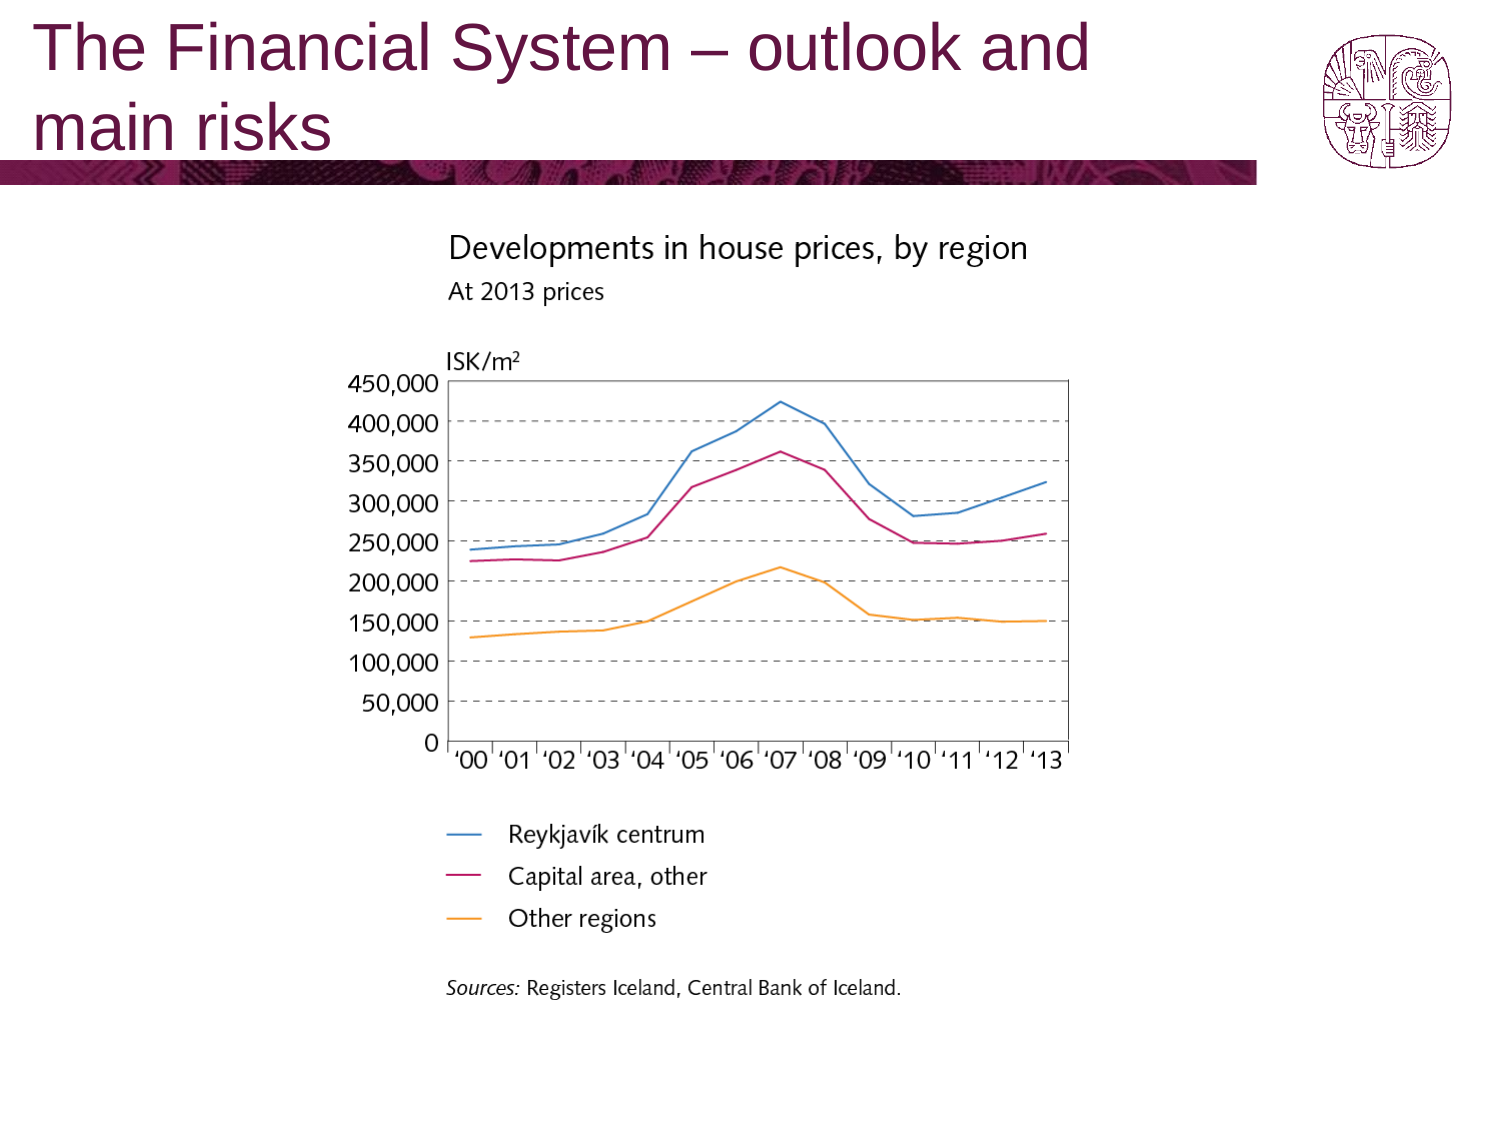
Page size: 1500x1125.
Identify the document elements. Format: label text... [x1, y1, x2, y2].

picture [1316, 31, 1456, 173]
picture [348, 231, 1069, 1000]
picture [0, 160, 1258, 185]
title The Financial System – outlook and main risks [17, 19, 1247, 149]
